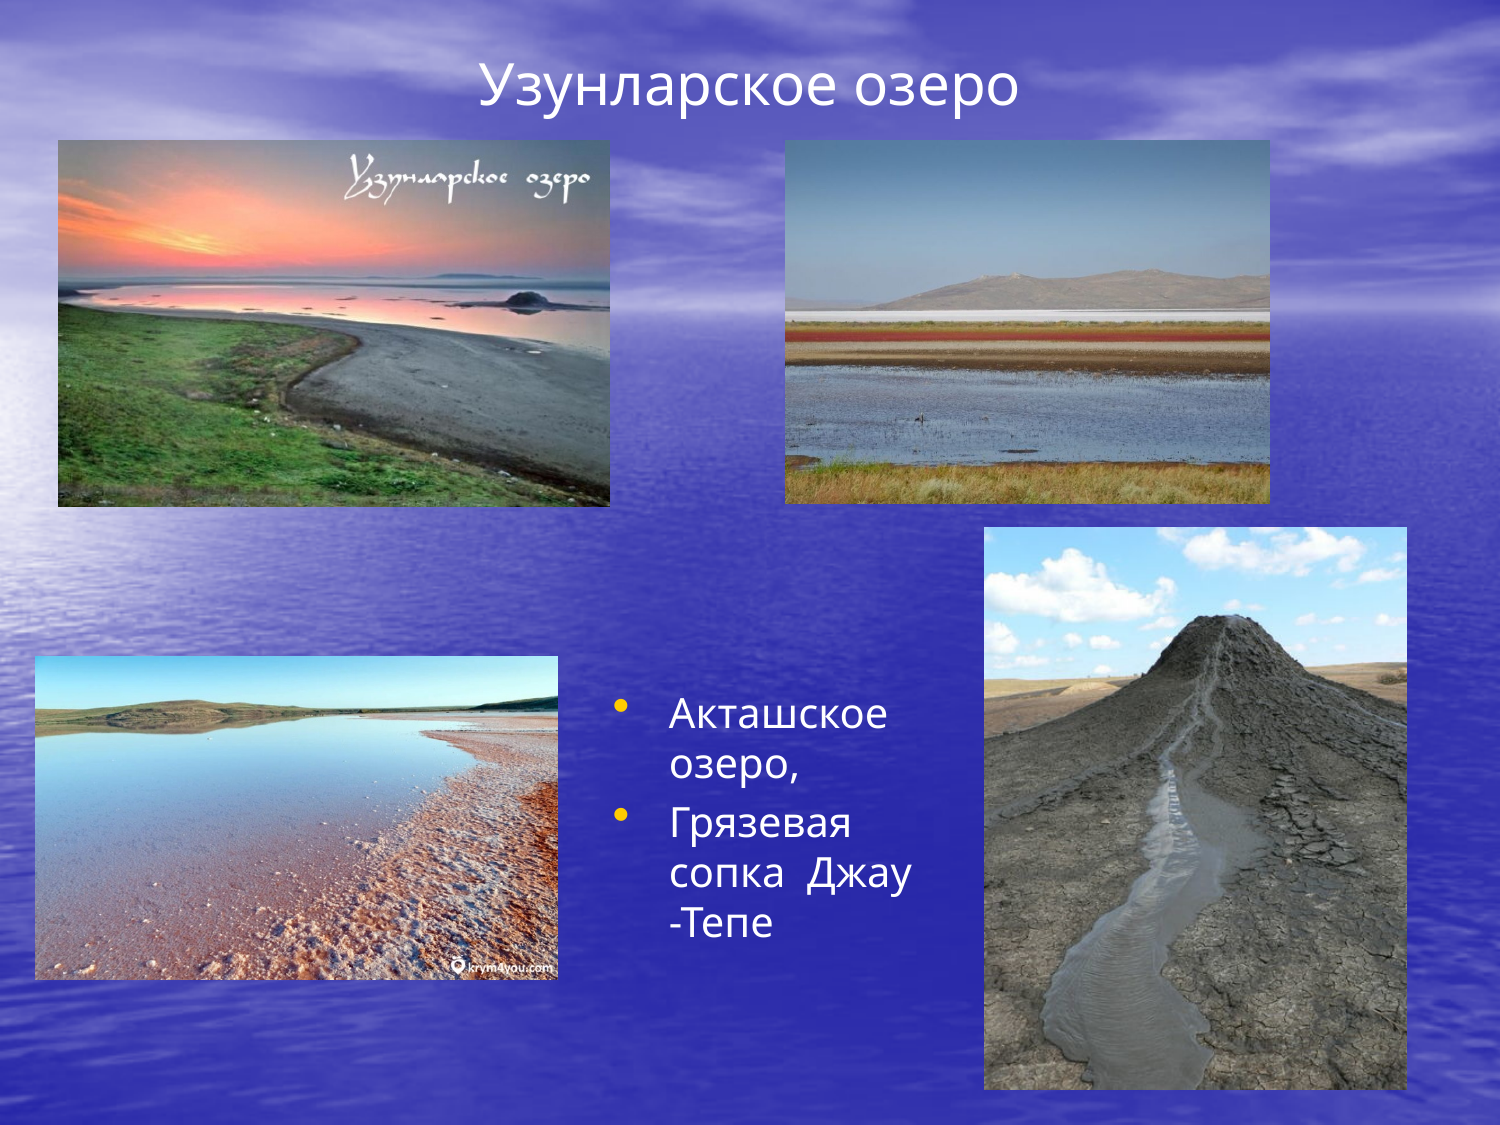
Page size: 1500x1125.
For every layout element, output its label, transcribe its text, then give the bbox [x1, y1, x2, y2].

picture [984, 527, 1407, 1091]
picture [34, 655, 558, 980]
picture [784, 140, 1270, 505]
list Акташское озеро, Грязевая сопка Джау -Тепе [597, 679, 950, 997]
title Узунларское озеро [74, 47, 1426, 118]
picture [58, 140, 610, 508]
